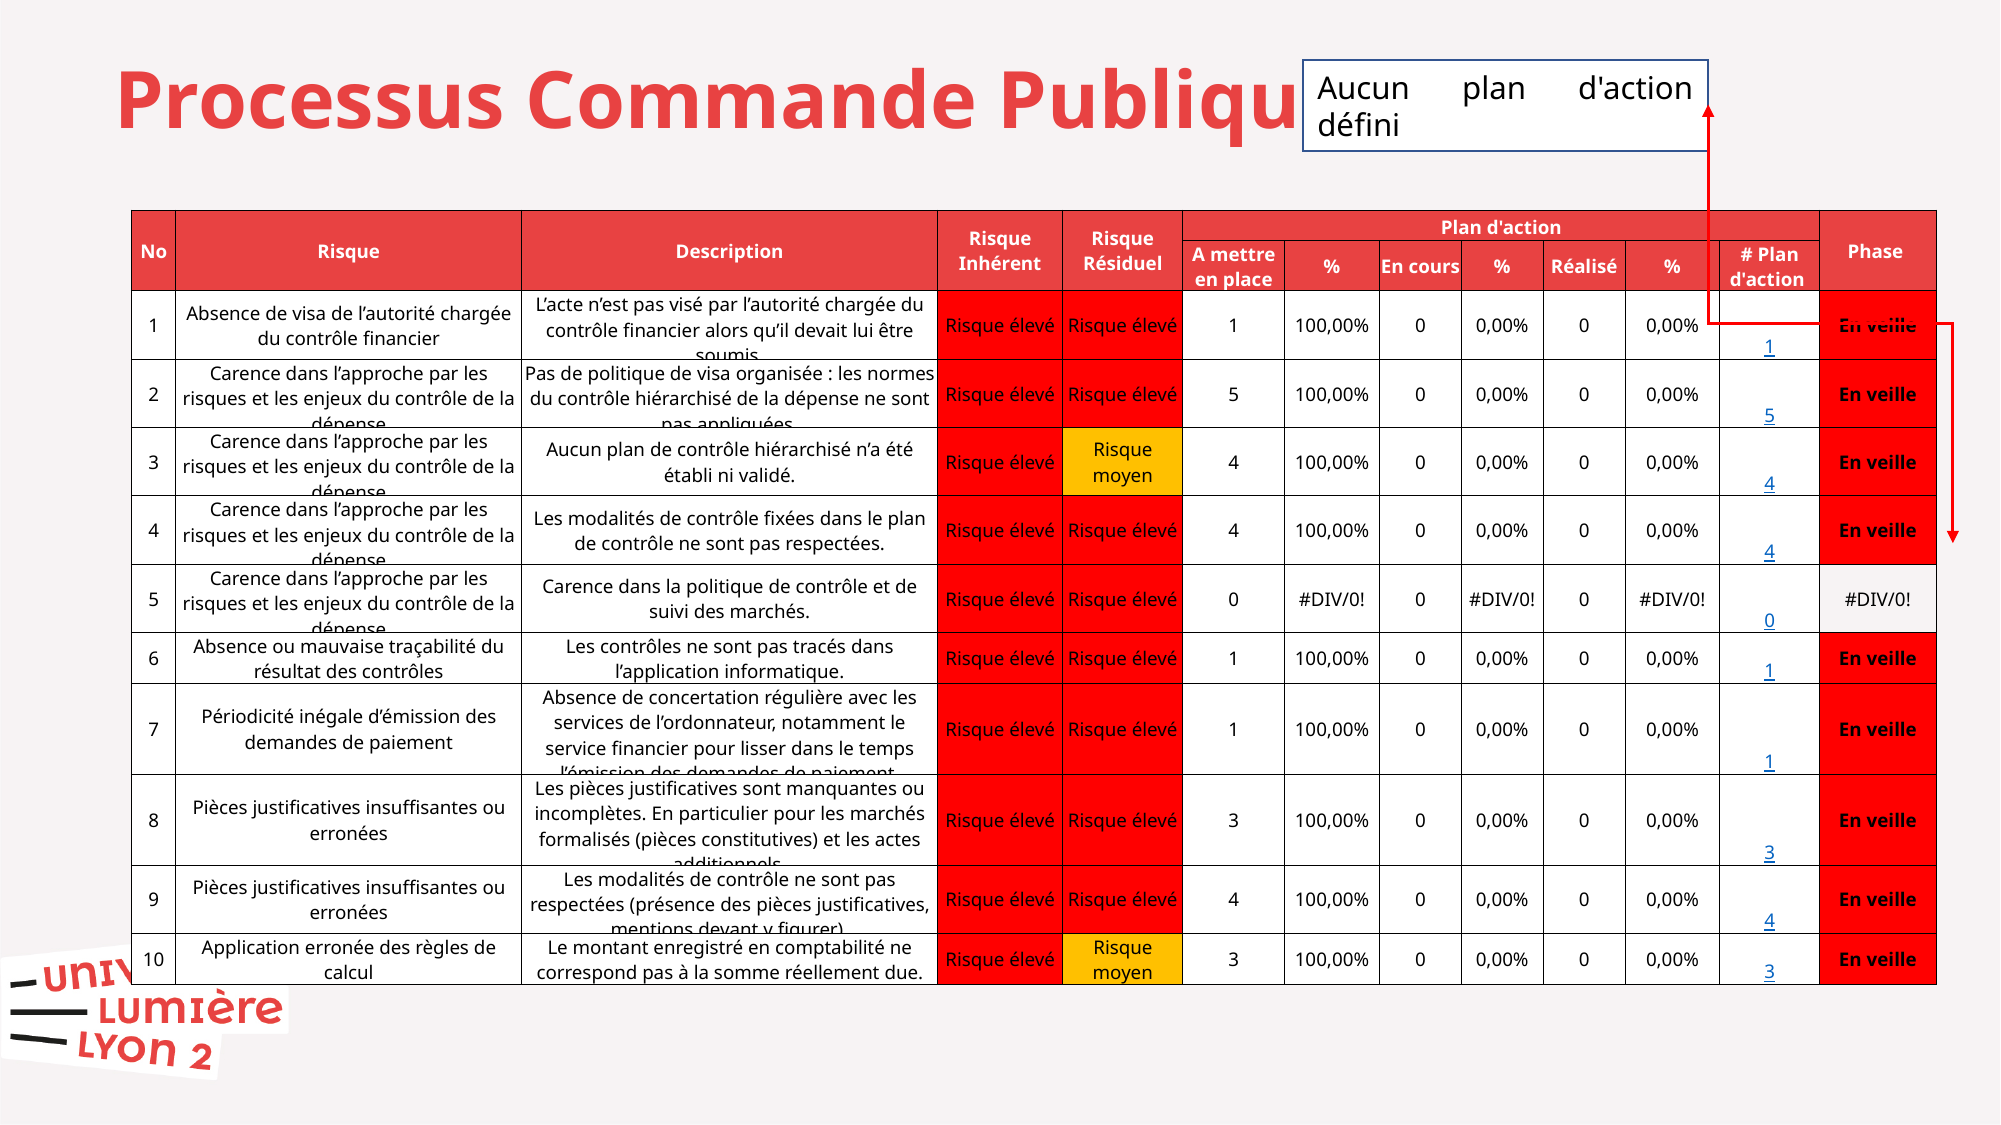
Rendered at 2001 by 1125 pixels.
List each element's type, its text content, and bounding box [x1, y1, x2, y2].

table_cell 1 [1720, 684, 1819, 774]
table_cell 0 [1544, 291, 1611, 359]
table_cell 4 [132, 496, 175, 564]
table_cell Risque élevé [938, 775, 1062, 865]
table_header No [132, 211, 175, 290]
table_cell 4 [1183, 428, 1284, 495]
table_cell Risque élevé [1063, 633, 1182, 683]
table_cell En veille [1820, 496, 1936, 564]
table_cell 0 [1544, 360, 1611, 427]
table_cell 0 [1544, 633, 1625, 683]
table_cell 4 [1720, 447, 1819, 495]
table_cell 4 [1183, 496, 1284, 564]
table_cell % [1285, 241, 1379, 290]
table_cell 0 [1544, 866, 1625, 933]
table_cell 4 [1720, 496, 1819, 564]
table_cell Risque élevé [938, 496, 1062, 564]
table_cell En veille [1820, 633, 1936, 683]
table_cell 0,00% [1462, 633, 1543, 683]
table_cell Risque élevé [938, 633, 1062, 683]
table_cell 0,00% [1626, 866, 1719, 933]
table_cell Risque élevé [1063, 565, 1182, 632]
table_cell 0,00% [1462, 496, 1543, 564]
table_cell 0,00% [1462, 866, 1543, 933]
table_cell 5 [1183, 360, 1284, 427]
table_cell 0,00% [1626, 775, 1719, 865]
table_cell 0,00% [1626, 447, 1719, 495]
table_cell 0 [1544, 684, 1625, 774]
table_cell 100,00% [1285, 934, 1379, 984]
text_box Processus Commande Publique [99, 41, 1500, 152]
table_cell % [1462, 241, 1543, 290]
table_cell 2 [132, 360, 175, 427]
table_cell Pas de politique de visa organisée : les normes du contrôle hiérarchisé de la dépense ne sont pas appliquées. [522, 360, 937, 427]
table_cell Risque élevé [1063, 684, 1182, 774]
table_cell 0,00% [1462, 684, 1543, 774]
table_cell Aucun plan de contrôle hiérarchisé n’a été établi ni validé. [522, 428, 937, 495]
table_cell 100,00% [1285, 866, 1379, 933]
table_cell Les contrôles ne sont pas tracés dans l’application informatique. [522, 633, 937, 683]
table_cell 0,00% [1462, 934, 1543, 984]
table_cell Absence de concertation régulière avec les services de l’ordonnateur, notamment le service financier pour lisser dans le temps l’émission des demandes de paiement. [522, 684, 937, 774]
table_cell En veille [1820, 866, 1936, 933]
table_cell #DIV/0! [1285, 565, 1379, 632]
table_cell 0 [1183, 565, 1284, 632]
table_cell 6 [132, 633, 175, 683]
table_cell 0,00% [1626, 934, 1719, 984]
table_cell 100,00% [1285, 360, 1379, 427]
table_cell 0 [1380, 775, 1461, 865]
table_cell 0,00% [1462, 775, 1543, 865]
table_cell En veille [1820, 684, 1936, 774]
table_cell 7 [132, 684, 175, 774]
table_cell 3 [1183, 775, 1284, 865]
table_cell 0 [1380, 360, 1461, 427]
table_cell Risque élevé [938, 428, 1062, 495]
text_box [1611, 201, 2000, 447]
table_cell 0 [1544, 496, 1625, 564]
table_cell 0 [1380, 633, 1461, 683]
table_header Risque [176, 211, 521, 290]
table_cell 3 [1720, 934, 1819, 984]
table_cell 100,00% [1285, 496, 1379, 564]
table_header Risque Résiduel [1063, 211, 1182, 290]
table_cell Risque élevé [1063, 291, 1182, 359]
table_cell Les modalités de contrôle ne sont pas respectées (présence des pièces justificatives, mentions devant y figurer). [522, 866, 937, 933]
table_cell 100,00% [1285, 633, 1379, 683]
table_cell Le montant enregistré en comptabilité ne correspond pas à la somme réellement due. [522, 934, 937, 984]
table_header Description [522, 211, 937, 290]
table_header Plan d'action [1183, 211, 1611, 240]
table_cell 0 [1380, 496, 1461, 564]
table_cell 0 [1544, 565, 1625, 632]
table_cell 1 [1183, 291, 1284, 359]
table_cell Risque élevé [938, 565, 1062, 632]
table_cell 3 [1183, 934, 1284, 984]
table_cell Risque élevé [938, 866, 1062, 933]
table_cell 1 [1183, 633, 1284, 683]
table_cell A mettre en place [1183, 241, 1284, 290]
table_cell 100,00% [1285, 775, 1379, 865]
table_cell Risque élevé [1063, 360, 1182, 427]
table_cell En cours [1380, 241, 1461, 290]
table_cell Risque élevé [938, 291, 1062, 359]
table_cell Carence dans l’approche par les risques et les enjeux du contrôle de la dépense [176, 565, 521, 632]
table_header Risque Inhérent [938, 211, 1062, 290]
table_cell Pièces justificatives insuffisantes ou erronées [176, 775, 521, 865]
table_cell 0 [1544, 934, 1625, 984]
table_cell Absence de visa de l’autorité chargée du contrôle financier [176, 291, 521, 359]
table_cell 100,00% [1285, 684, 1379, 774]
table_cell 0,00% [1626, 684, 1719, 774]
table_cell 0,00% [1626, 633, 1719, 683]
table_cell 3 [1720, 775, 1819, 865]
table_cell 0 [1544, 775, 1625, 865]
table_cell Les pièces justificatives sont manquantes ou incomplètes. En particulier pour les marchés formalisés (pièces constitutives) et les actes additionnels. [522, 775, 937, 865]
table_cell #DIV/0! [1626, 565, 1719, 632]
table_cell 0 [1380, 866, 1461, 933]
table_cell 0 [1544, 428, 1625, 495]
table_cell 0,00% [1462, 291, 1543, 359]
table_cell Risque élevé [1063, 866, 1182, 933]
table_cell En veille [1820, 775, 1936, 865]
table_cell Risque élevé [1063, 775, 1182, 865]
table_cell L’acte n’est pas visé par l’autorité chargée du contrôle financier alors qu’il devait lui être soumis. [522, 291, 937, 359]
table_cell Carence dans l’approche par les risques et les enjeux du contrôle de la dépense [176, 496, 521, 564]
table_cell 1 [132, 291, 175, 359]
text_box Aucun plan d'action défini [1302, 59, 1709, 152]
table_cell Pièces justificatives insuffisantes ou erronées [176, 866, 521, 933]
table_cell Risque moyen [1063, 934, 1182, 984]
table_cell #DIV/0! [1462, 565, 1543, 632]
table_cell Carence dans l’approche par les risques et les enjeux du contrôle de la dépense [176, 428, 521, 495]
table_cell Réalisé [1544, 241, 1611, 290]
table_cell 0 [1380, 291, 1461, 359]
table_cell 0 [1380, 565, 1461, 632]
table_cell 5 [132, 565, 175, 632]
table_cell 0 [1380, 428, 1461, 495]
table_cell 10 [132, 934, 175, 984]
table_cell 100,00% [1285, 291, 1379, 359]
table_cell 0,00% [1462, 360, 1543, 427]
table_cell Risque élevé [1063, 496, 1182, 564]
table_cell 0 [1380, 684, 1461, 774]
table_cell 0,00% [1462, 428, 1543, 495]
table_cell Carence dans l’approche par les risques et les enjeux du contrôle de la dépense [176, 360, 521, 427]
table_cell 100,00% [1285, 428, 1379, 495]
table_cell En veille [1820, 447, 1936, 495]
table_cell Risque élevé [938, 684, 1062, 774]
picture [0, 0, 2000, 1125]
table_cell En veille [1820, 934, 1936, 984]
table_cell Périodicité inégale d’émission des demandes de paiement [176, 684, 521, 774]
table_cell Risque élevé [938, 934, 1062, 984]
table_cell 1 [1183, 684, 1284, 774]
table_cell 0 [1380, 934, 1461, 984]
table_cell 4 [1183, 866, 1284, 933]
table_cell 0,00% [1626, 496, 1719, 564]
table_cell 9 [132, 866, 175, 933]
table_cell 3 [132, 428, 175, 495]
table_cell 0 [1720, 565, 1819, 632]
table_cell Carence dans la politique de contrôle et de suivi des marchés. [522, 565, 937, 632]
table_cell Les modalités de contrôle fixées dans le plan de contrôle ne sont pas respectées. [522, 496, 937, 564]
table_cell 8 [132, 775, 175, 865]
table_cell Risque moyen [1063, 428, 1182, 495]
table_cell Risque élevé [938, 360, 1062, 427]
table_cell #DIV/0! [1820, 565, 1936, 632]
table_cell Absence ou mauvaise traçabilité du résultat des contrôles [176, 633, 521, 683]
table_cell 4 [1720, 866, 1819, 933]
table_cell 1 [1720, 633, 1819, 683]
table_cell Application erronée des règles de calcul [176, 934, 521, 984]
